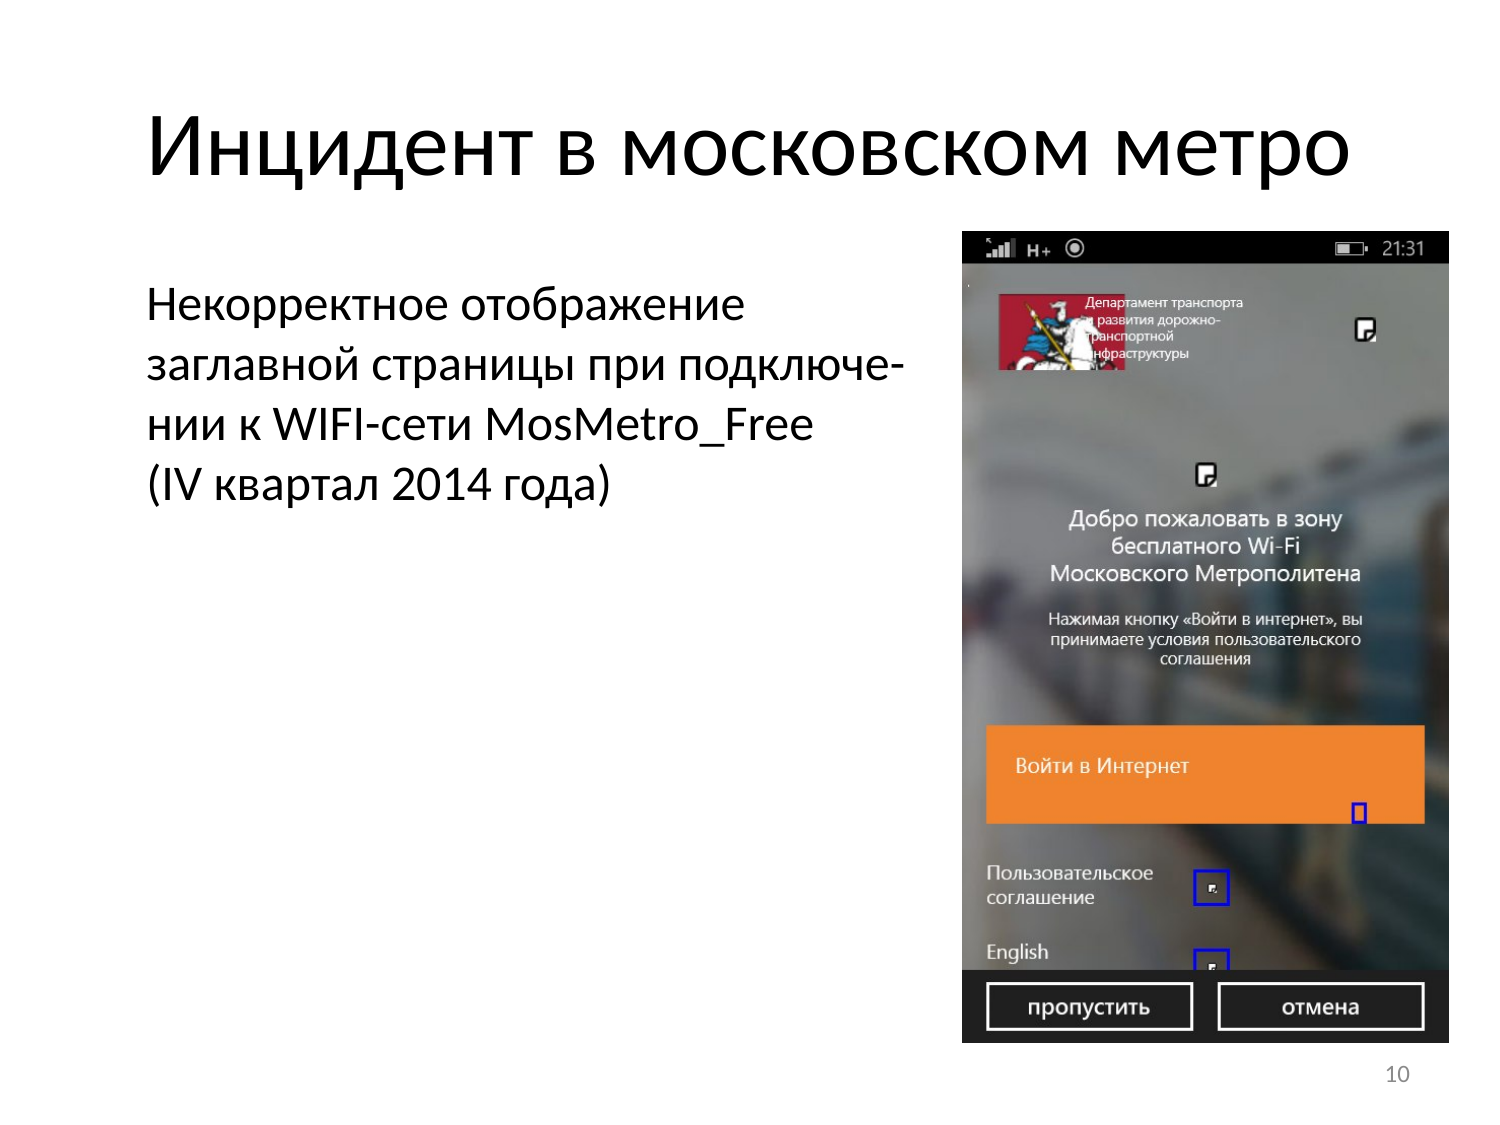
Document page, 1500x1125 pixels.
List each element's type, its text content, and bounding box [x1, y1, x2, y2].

slide_number 10 [1074, 1051, 1425, 1103]
list Некорректное отображение заглавной страницы при подключе- нии к WIFI-сети MosMetro_Free (IV квартал 2014 года) [75, 262, 957, 1005]
picture [962, 231, 1450, 1043]
title Инцидент в московском метро [75, 45, 1425, 233]
